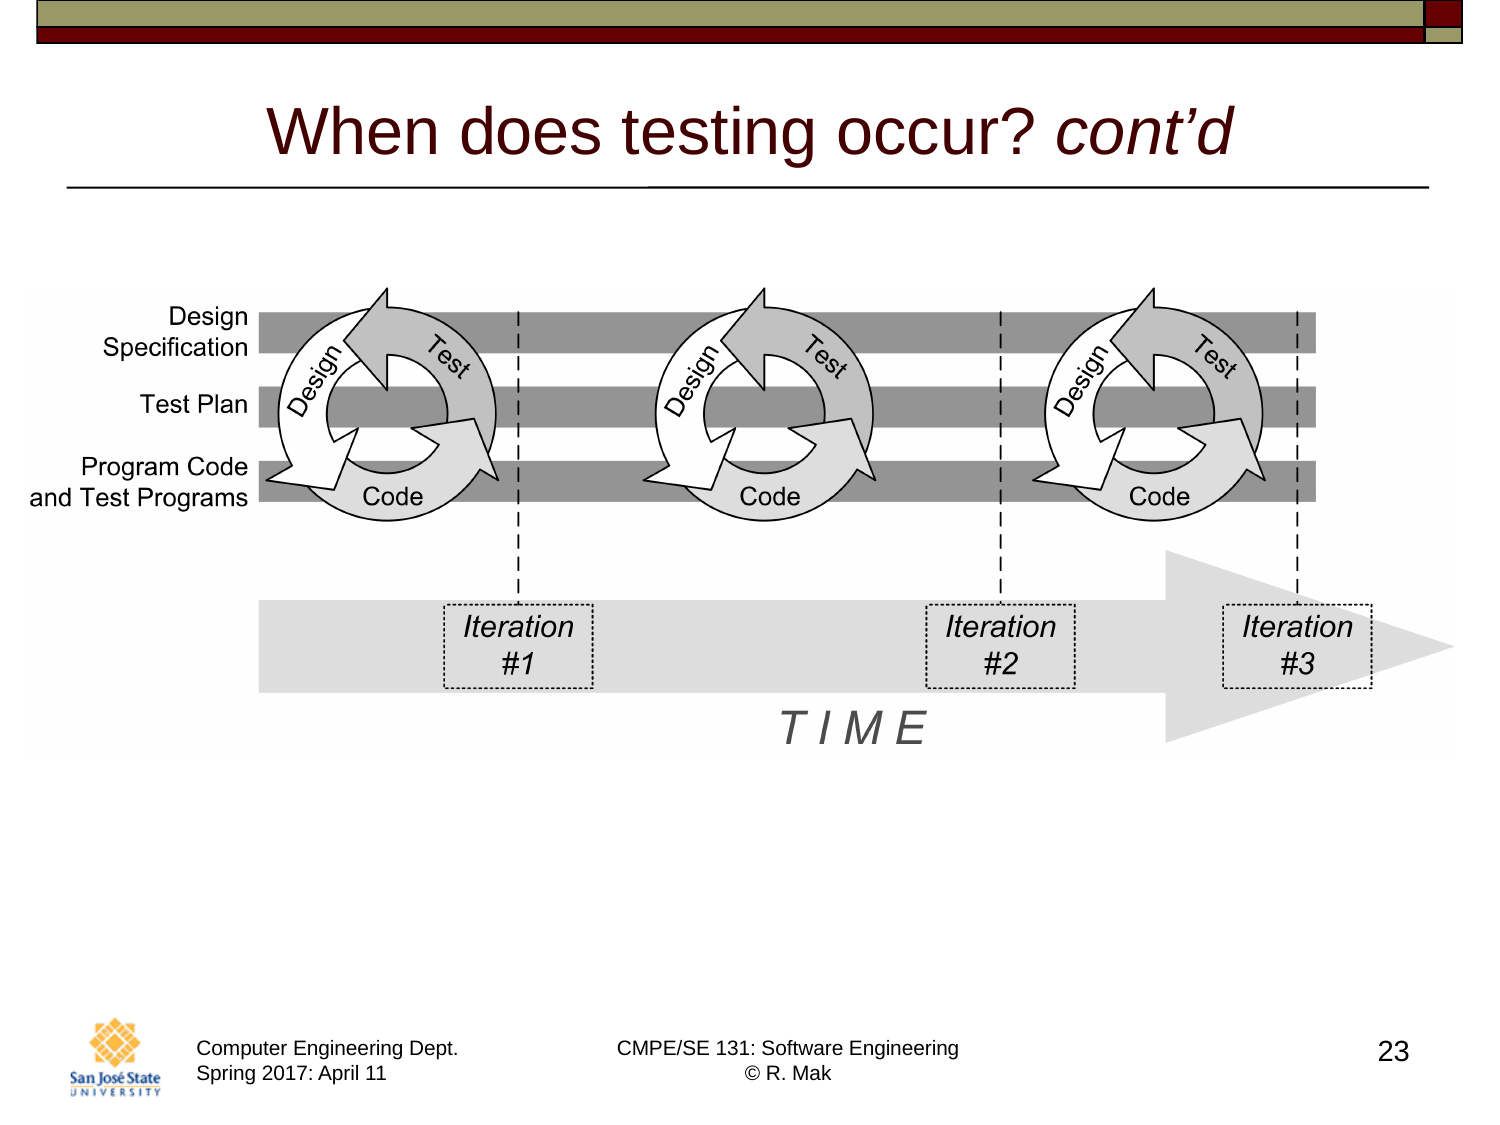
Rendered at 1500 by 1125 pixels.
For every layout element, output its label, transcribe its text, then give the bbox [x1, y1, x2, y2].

picture [60, 1012, 166, 1112]
slide_number 23 [1112, 1025, 1425, 1100]
title When does testing occur? cont’d [75, 67, 1425, 175]
picture [29, 287, 1456, 758]
